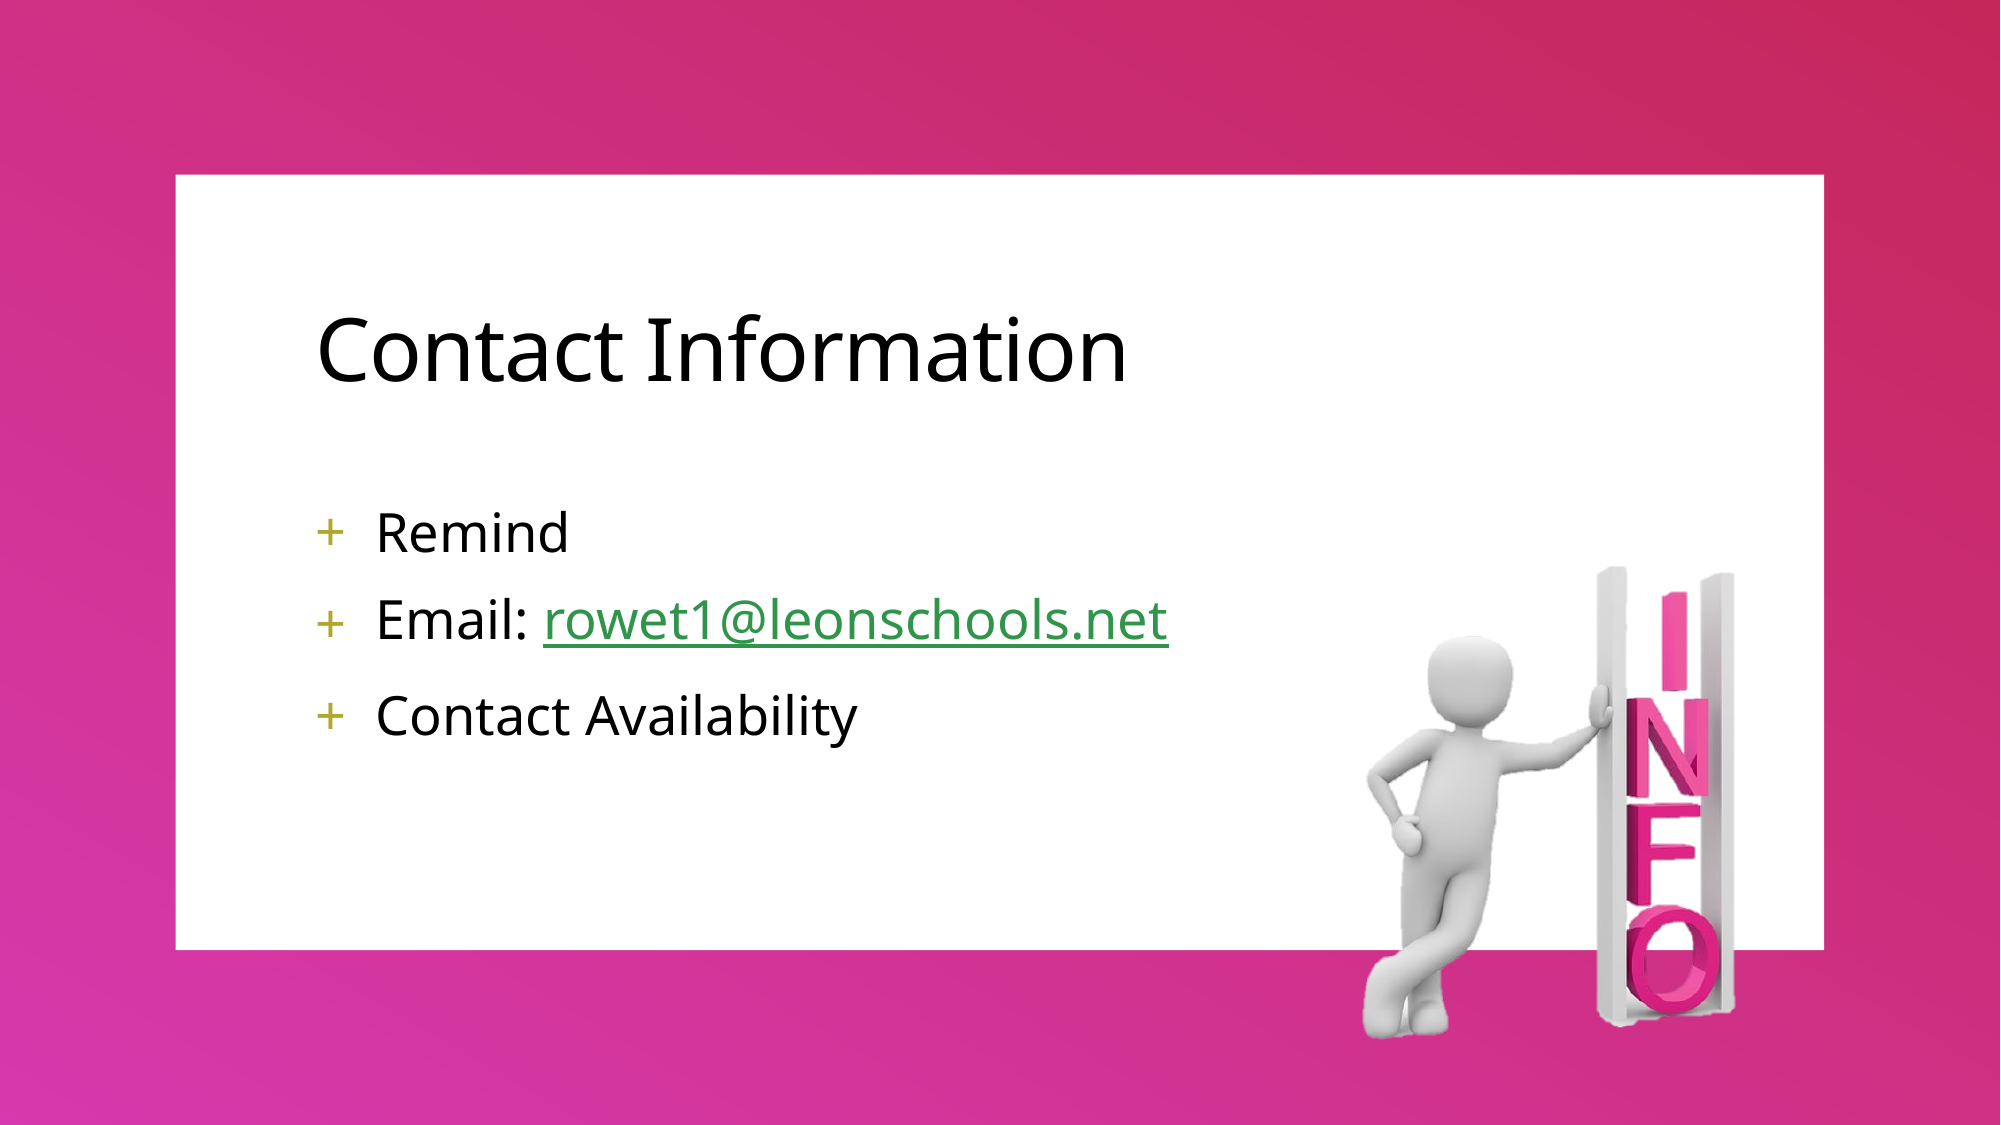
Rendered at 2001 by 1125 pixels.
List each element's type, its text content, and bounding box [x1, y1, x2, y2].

list Remind Email: rowet1@leonschools.net Contact Availability [300, 487, 1700, 848]
text_box [0, 0, 2000, 1125]
text_box [175, 174, 1825, 951]
title Contact Information [300, 293, 1700, 470]
picture [1226, 496, 1864, 1125]
